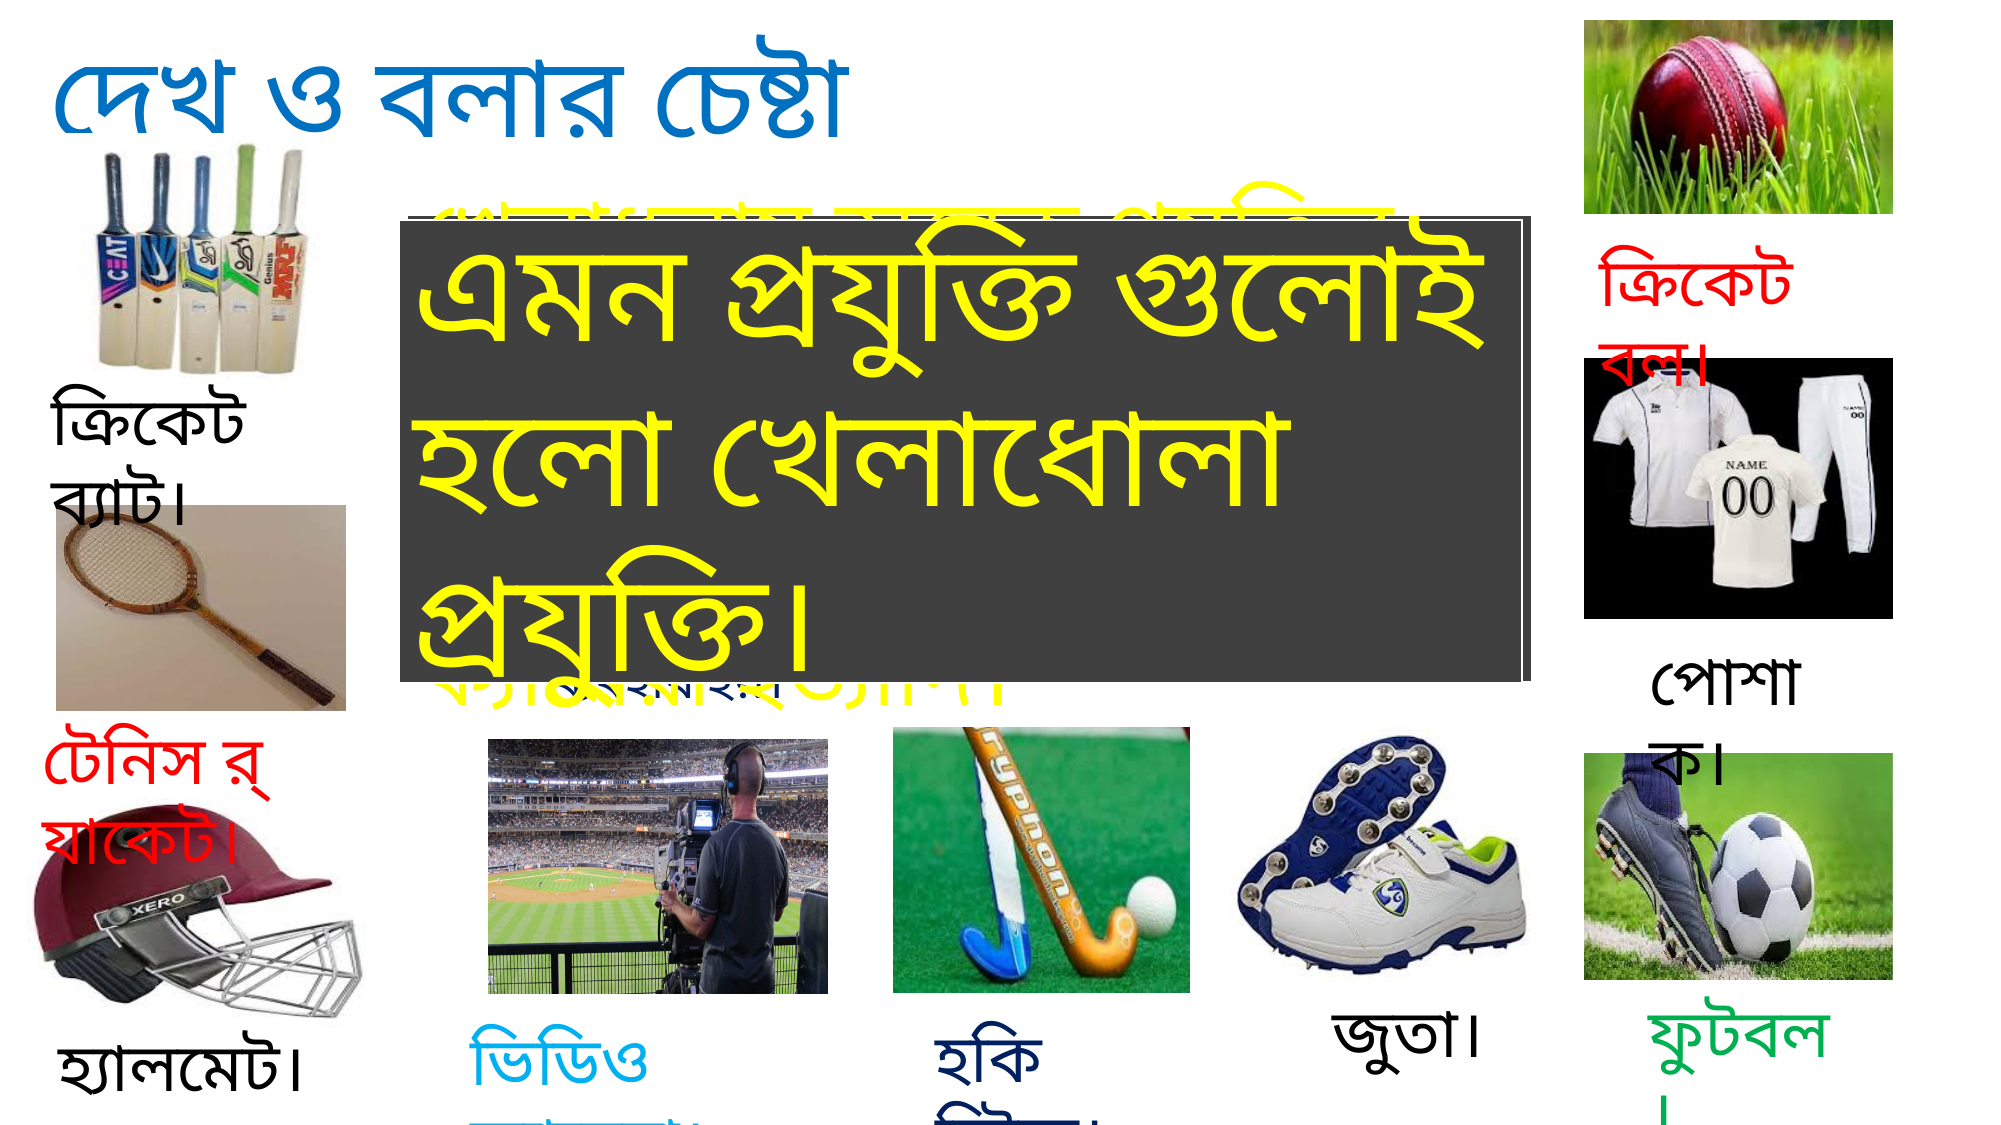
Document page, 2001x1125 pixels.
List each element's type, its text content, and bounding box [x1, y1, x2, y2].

picture [1584, 358, 1893, 619]
text_box খেলাধুলায় অনেক প্রযুক্তির ব্যবহার হয় যেমন-ফুটবল, টেনিস র‍্যাকেট, ক্রিকেট বল ও ব্যাট, পোশাক, জুতা, ভিডিও ক্যামেরা ইত্যাদি। [406, 214, 1533, 683]
text_box বলতো খেলাধুলায় কী কী প্রযুক্তি ব্যবহার হয়। [538, 684, 1265, 716]
text_box ক্রিকেট ব্যাট। [37, 389, 376, 547]
text_box দেখ ও বলার চেষ্টা কর? [35, 17, 984, 303]
text_box ভিডিও ক্যামেরা। [455, 1011, 861, 1125]
text_box হকি স্টিক্স। [920, 1008, 1216, 1125]
picture [27, 133, 384, 389]
picture [488, 739, 828, 994]
text_box ক্রিকেট বল। [1584, 232, 1924, 408]
text_box এমন প্রযুক্তি গুলোই হলো খেলাধোলা প্রযুক্তি। [398, 219, 1523, 684]
picture [1584, 20, 1893, 214]
picture [1584, 753, 1893, 980]
picture [614, 258, 1189, 587]
text_box হ্যালমেট। [44, 1017, 383, 1113]
picture [893, 726, 1190, 993]
picture [56, 505, 346, 711]
picture [1229, 727, 1537, 983]
text_box ফুটবল। [1633, 983, 1849, 1125]
text_box টেনিস র‍্যাকেট। [27, 710, 387, 886]
text_box জুতা। [1317, 983, 1532, 1079]
text_box পোশাক। [1635, 631, 1849, 753]
picture [27, 780, 367, 1047]
